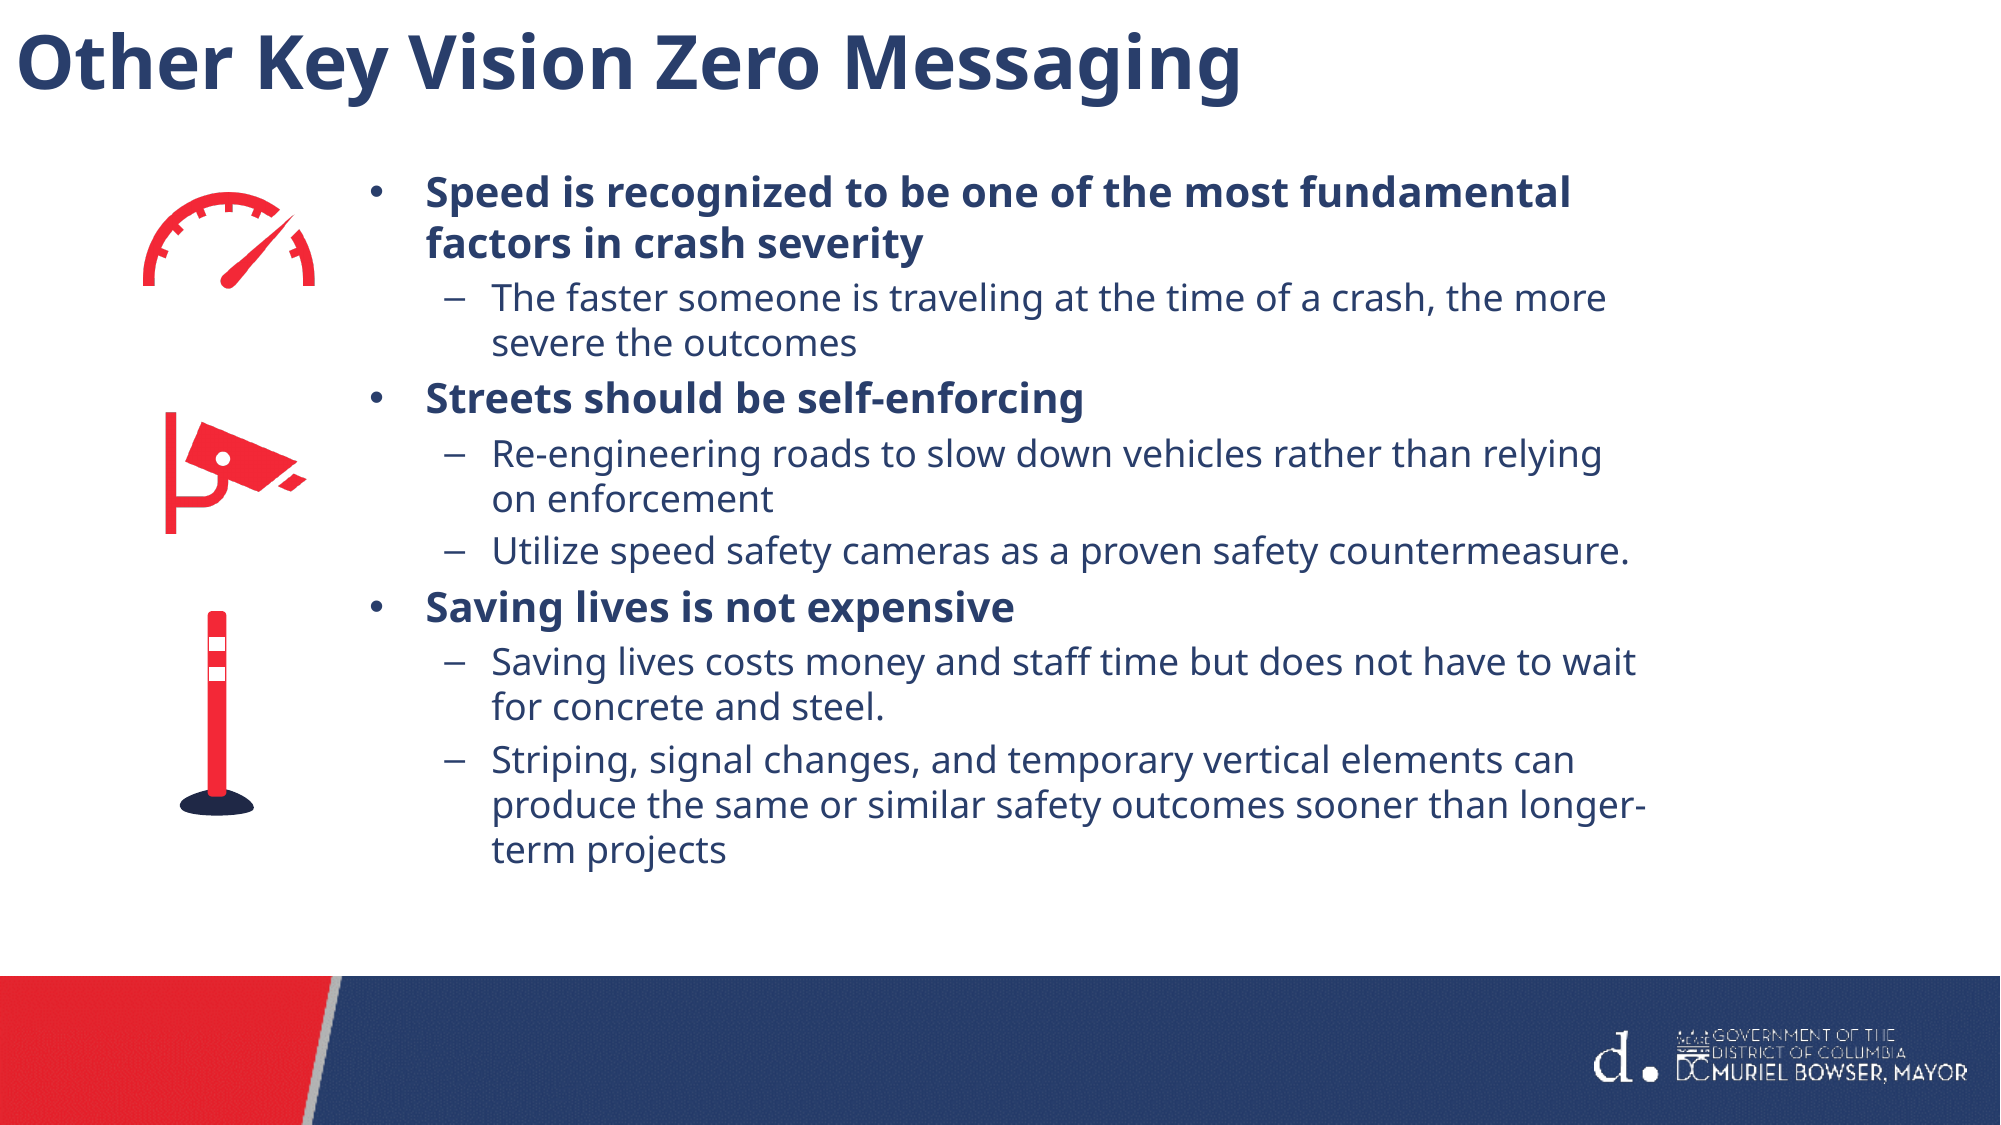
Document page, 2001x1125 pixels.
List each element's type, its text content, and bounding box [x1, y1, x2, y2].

picture [134, 145, 322, 333]
picture [150, 386, 322, 559]
list Speed is recognized to be one of the most fundamental factors in crash severity The faster someone is traveling at the time of a crash, the more severe the outcomes Streets should be self-enforcing Re-engineering roads to slow down vehicles rather than relying on enforcement Utilize speed safety cameras as a proven safety countermeasure. Saving lives is not expensive Saving lives costs money and staff time but does not have to wait for concrete and steel. Striping, signal changes, and temporary vertical elements can produce the same or similar safety outcomes sooner than longer-term projects [354, 158, 1665, 937]
title Other Key Vision Zero Messaging [0, 1, 2000, 118]
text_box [181, 612, 253, 814]
picture [0, 976, 2000, 1125]
